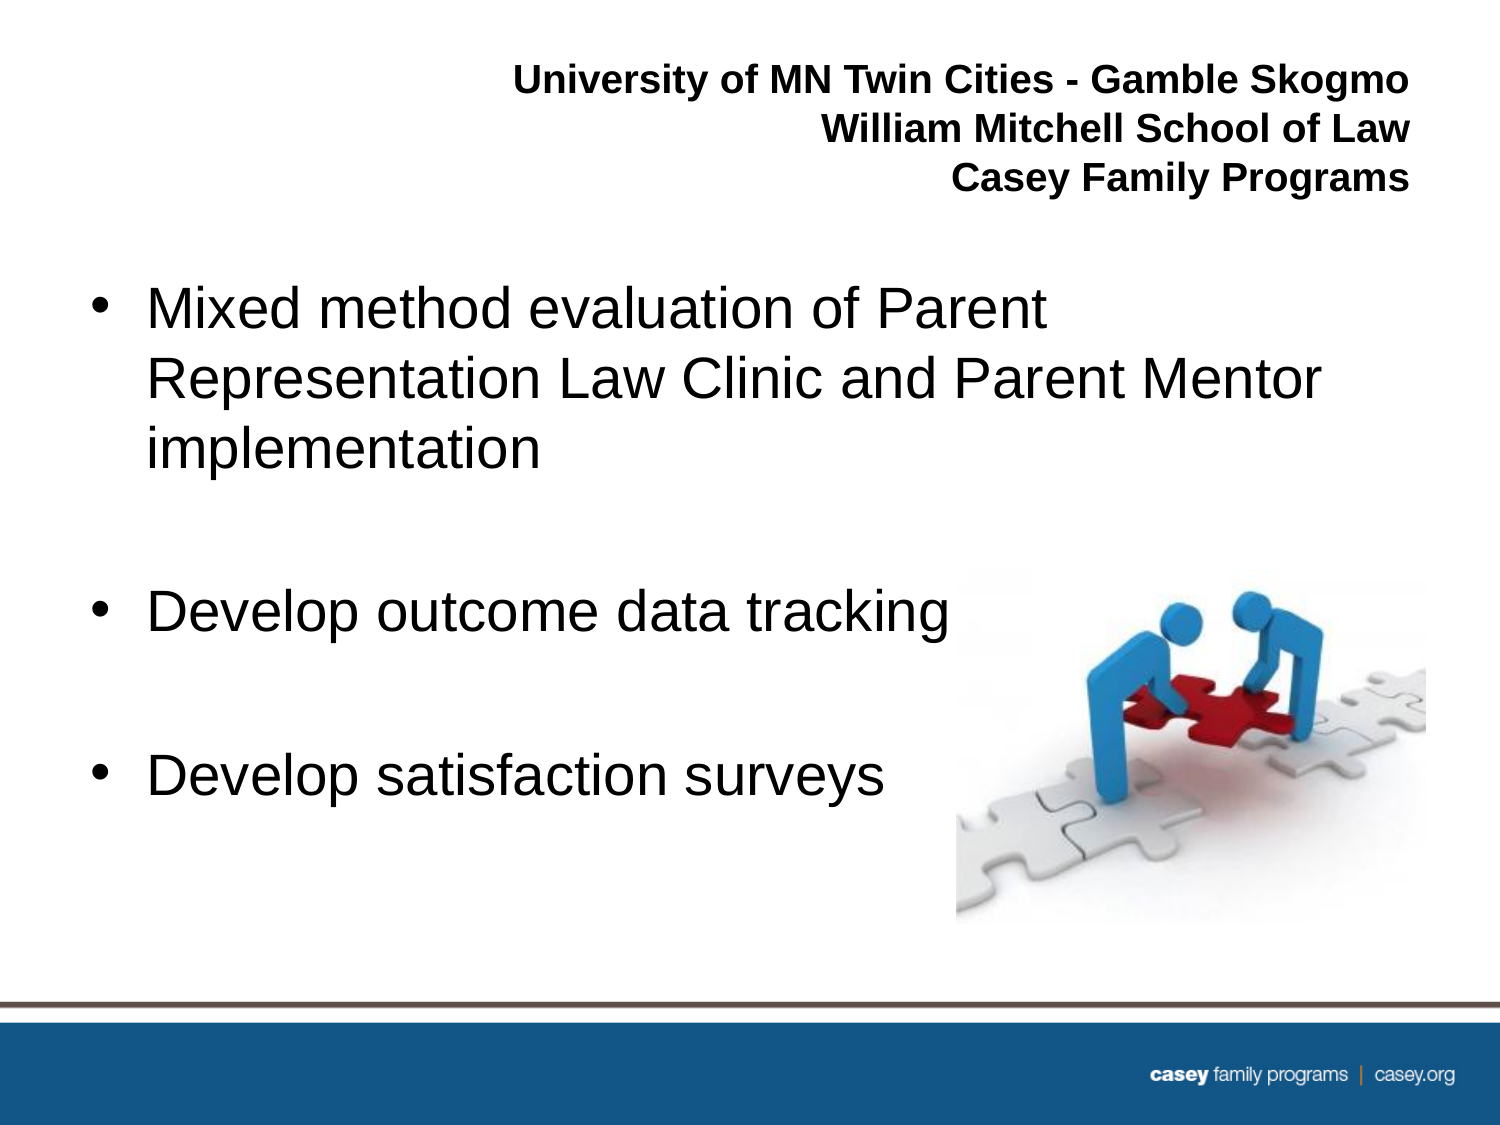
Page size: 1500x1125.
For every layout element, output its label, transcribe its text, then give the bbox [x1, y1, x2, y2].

title University of MN Twin Cities - Gamble Skogmo William Mitchell School of Law Casey Family Programs [75, 45, 1425, 233]
list Mixed method evaluation of Parent Representation Law Clinic and Parent Mentor implementation Develop outcome data tracking Develop satisfaction surveys [75, 262, 1425, 924]
picture [0, 0, 1500, 1125]
